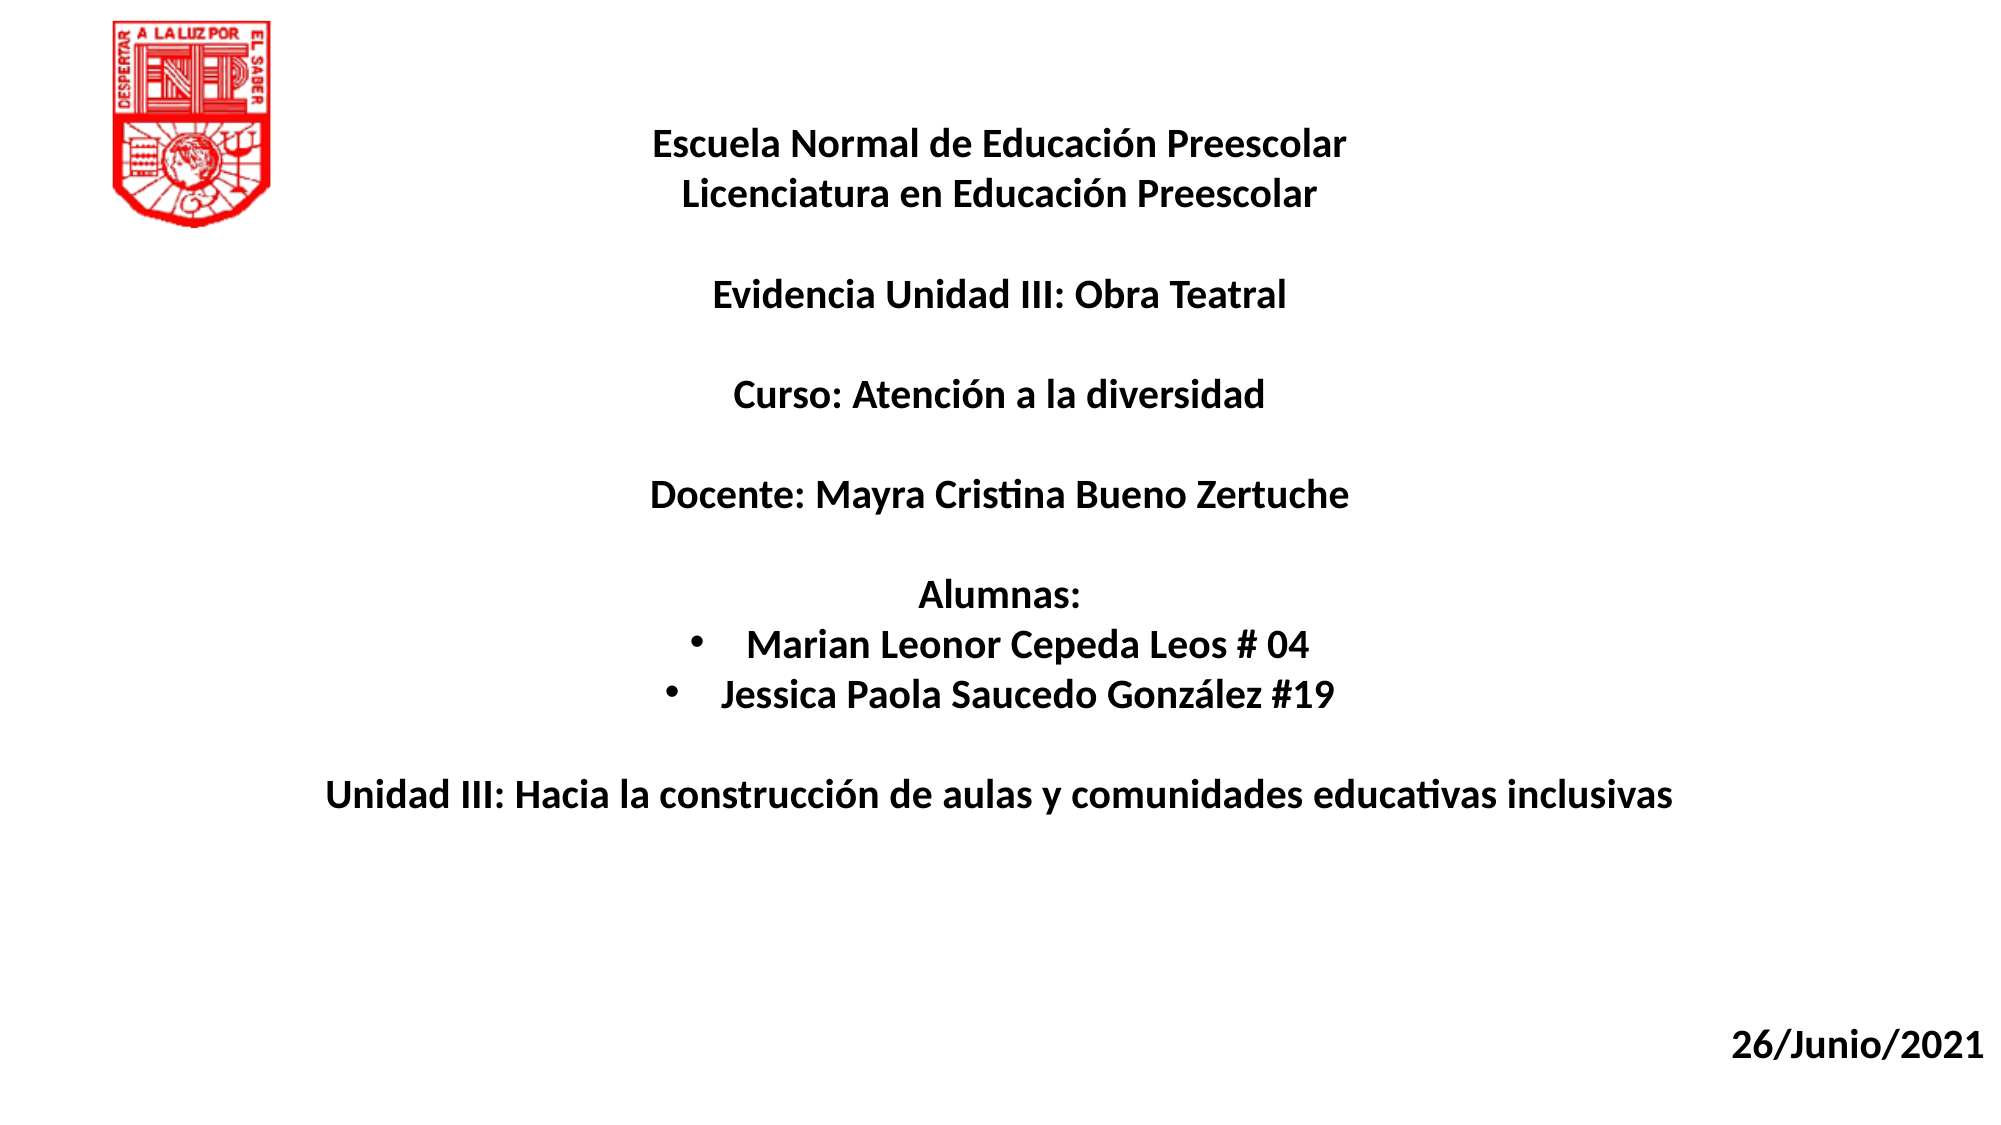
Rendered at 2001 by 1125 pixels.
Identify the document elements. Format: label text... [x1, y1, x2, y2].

picture [39, 0, 340, 260]
text_box Escuela Normal de Educación Preescolar Licenciatura en Educación Preescolar Evidencia Unidad III: Obra Teatral Curso: Atención a la diversidad Docente: Mayra Cristina Bueno Zertuche Alumnas: Marian Leonor Cepeda Leos # 04 Jessica Paola Saucedo González #19 Unidad III: Hacia la construcción de aulas y comunidades educativas inclusivas 26/Junio/2021 [0, 108, 2000, 1125]
